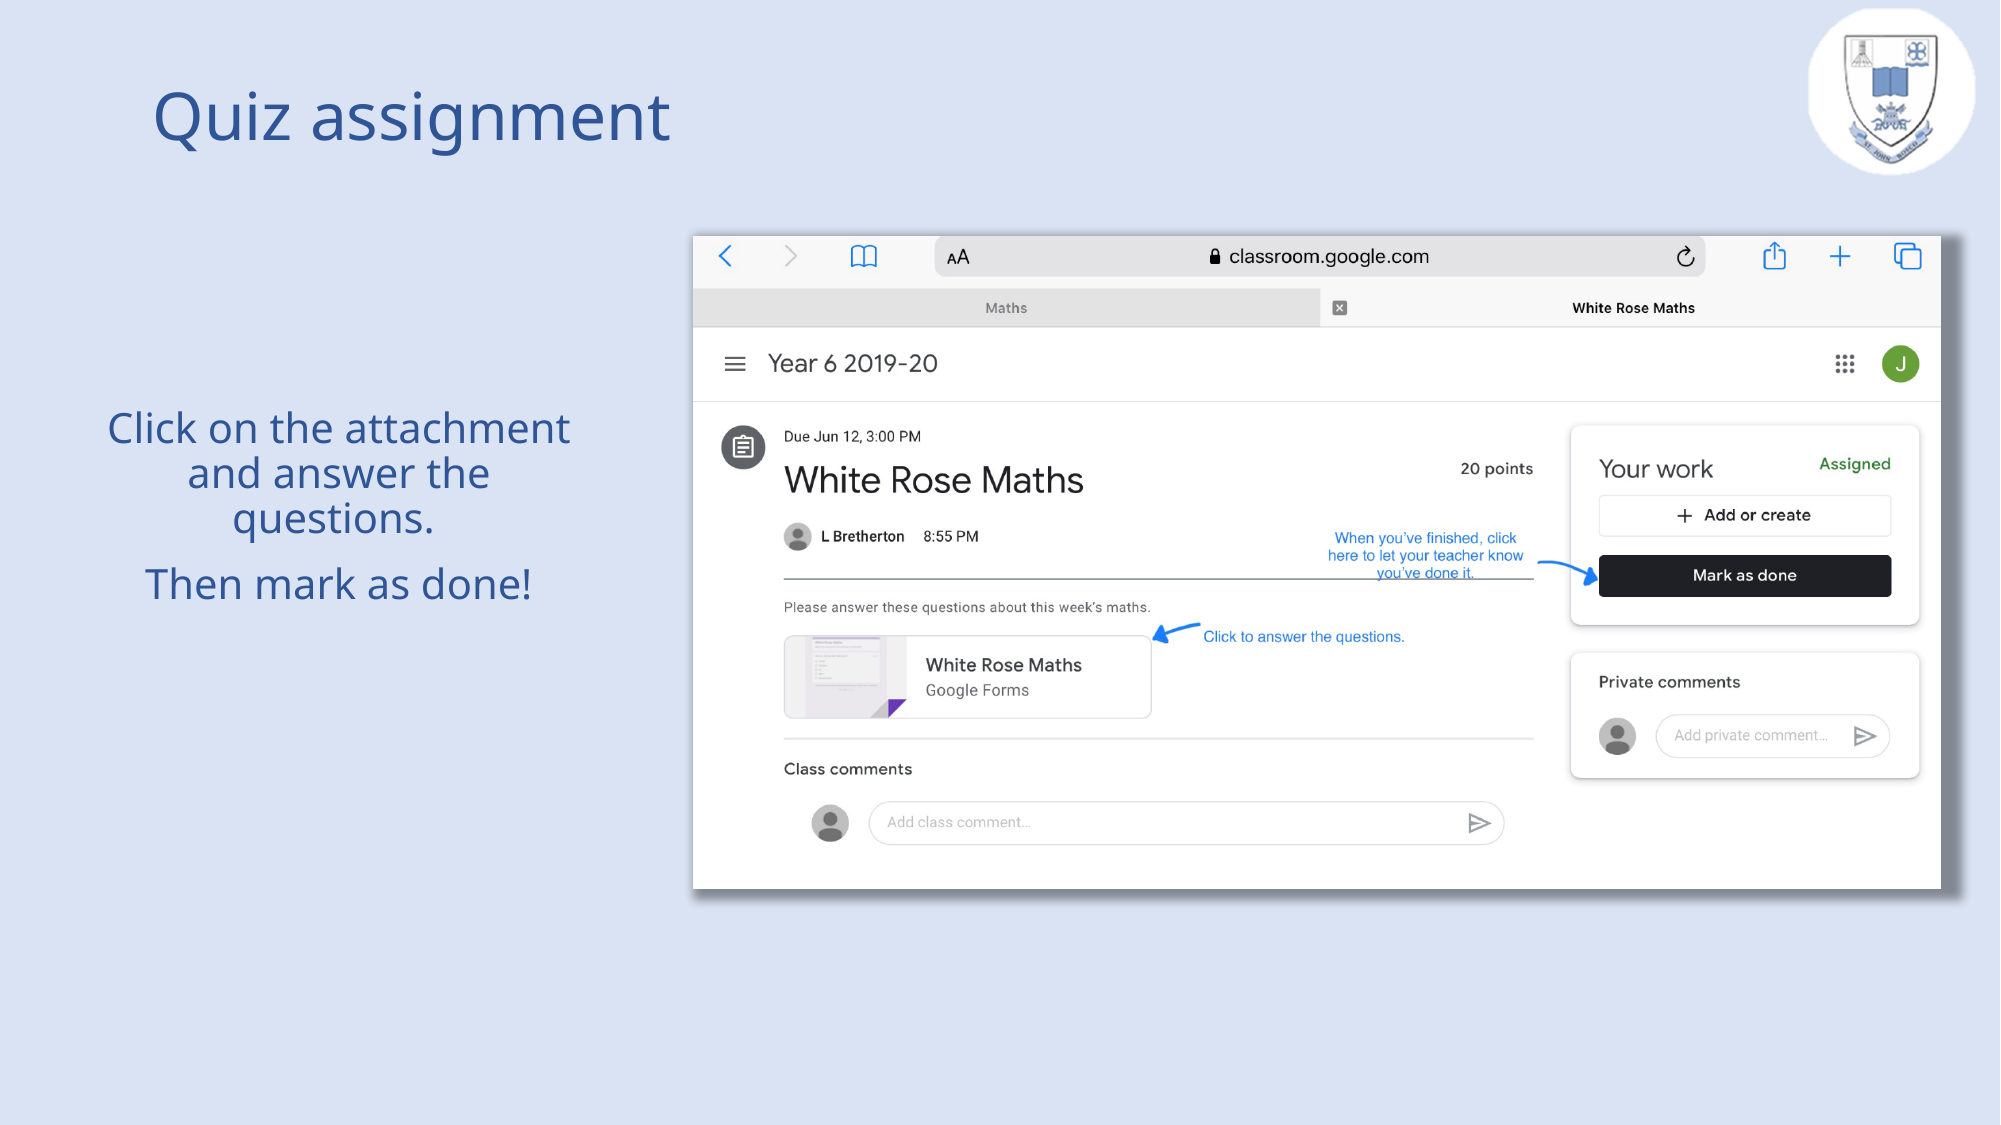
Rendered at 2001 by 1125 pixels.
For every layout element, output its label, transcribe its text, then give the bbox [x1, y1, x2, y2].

picture [1788, 0, 2000, 201]
title Quiz assignment [137, 75, 783, 162]
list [693, 236, 1941, 889]
list Click on the attachment and answer the questions. Then mark as done! [79, 399, 599, 876]
